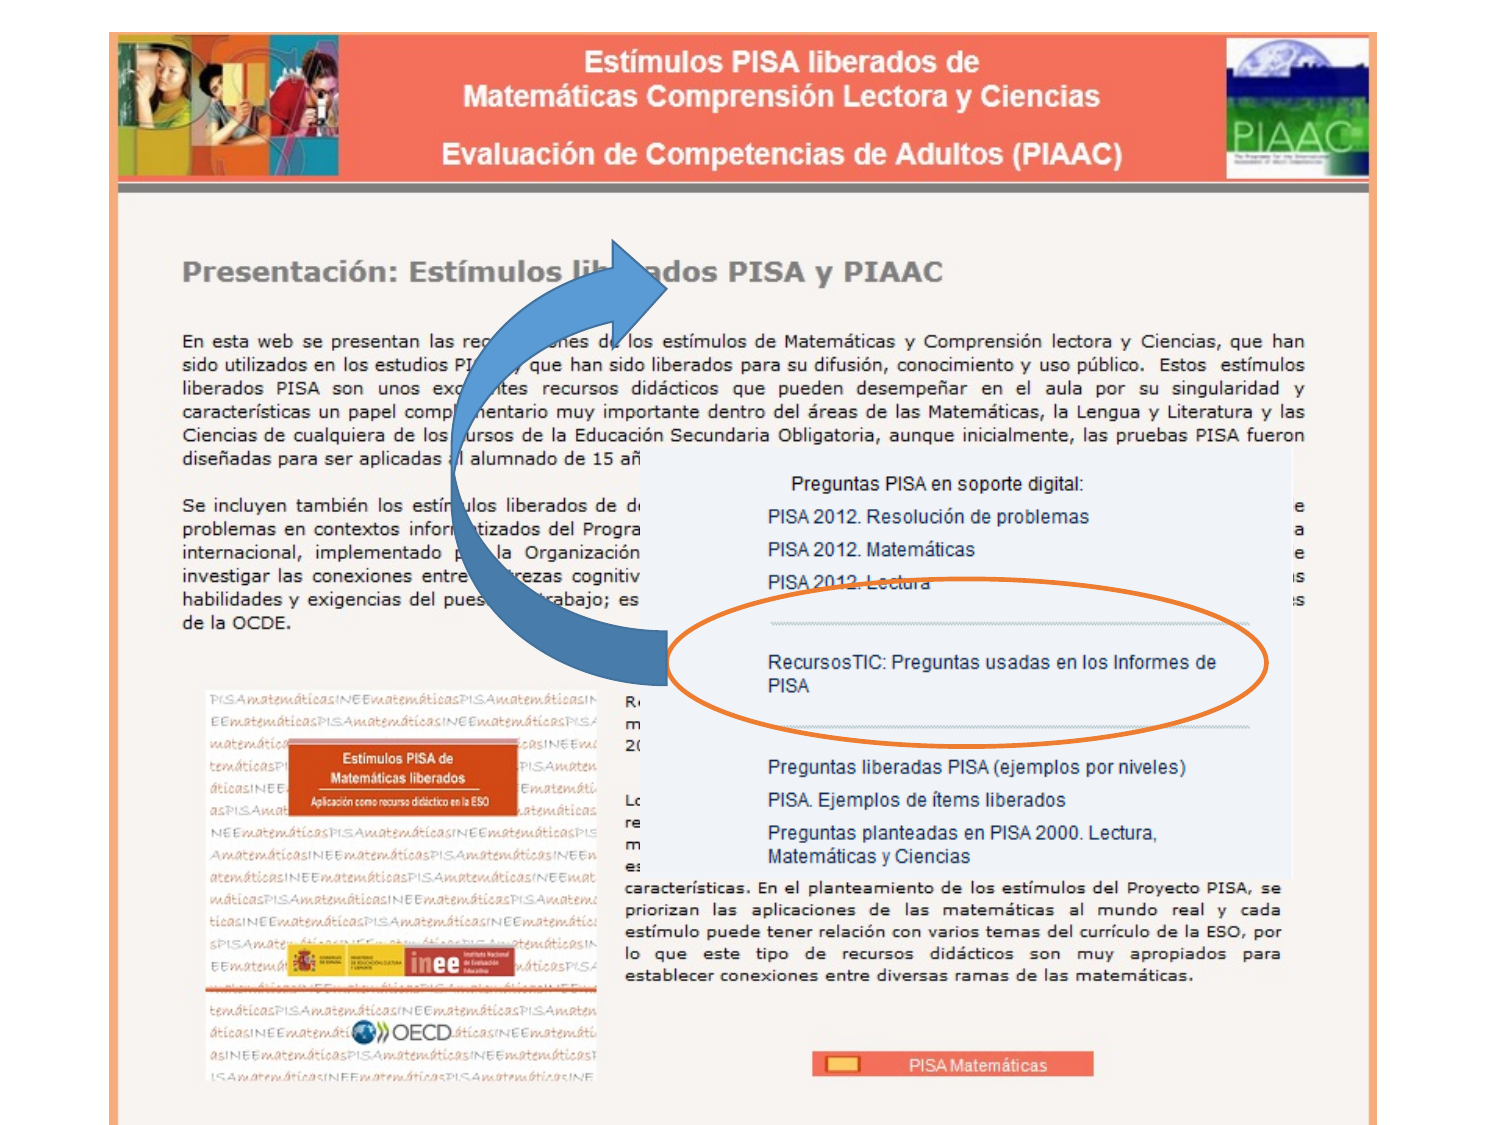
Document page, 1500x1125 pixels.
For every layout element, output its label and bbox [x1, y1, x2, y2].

picture [109, 32, 1377, 1125]
